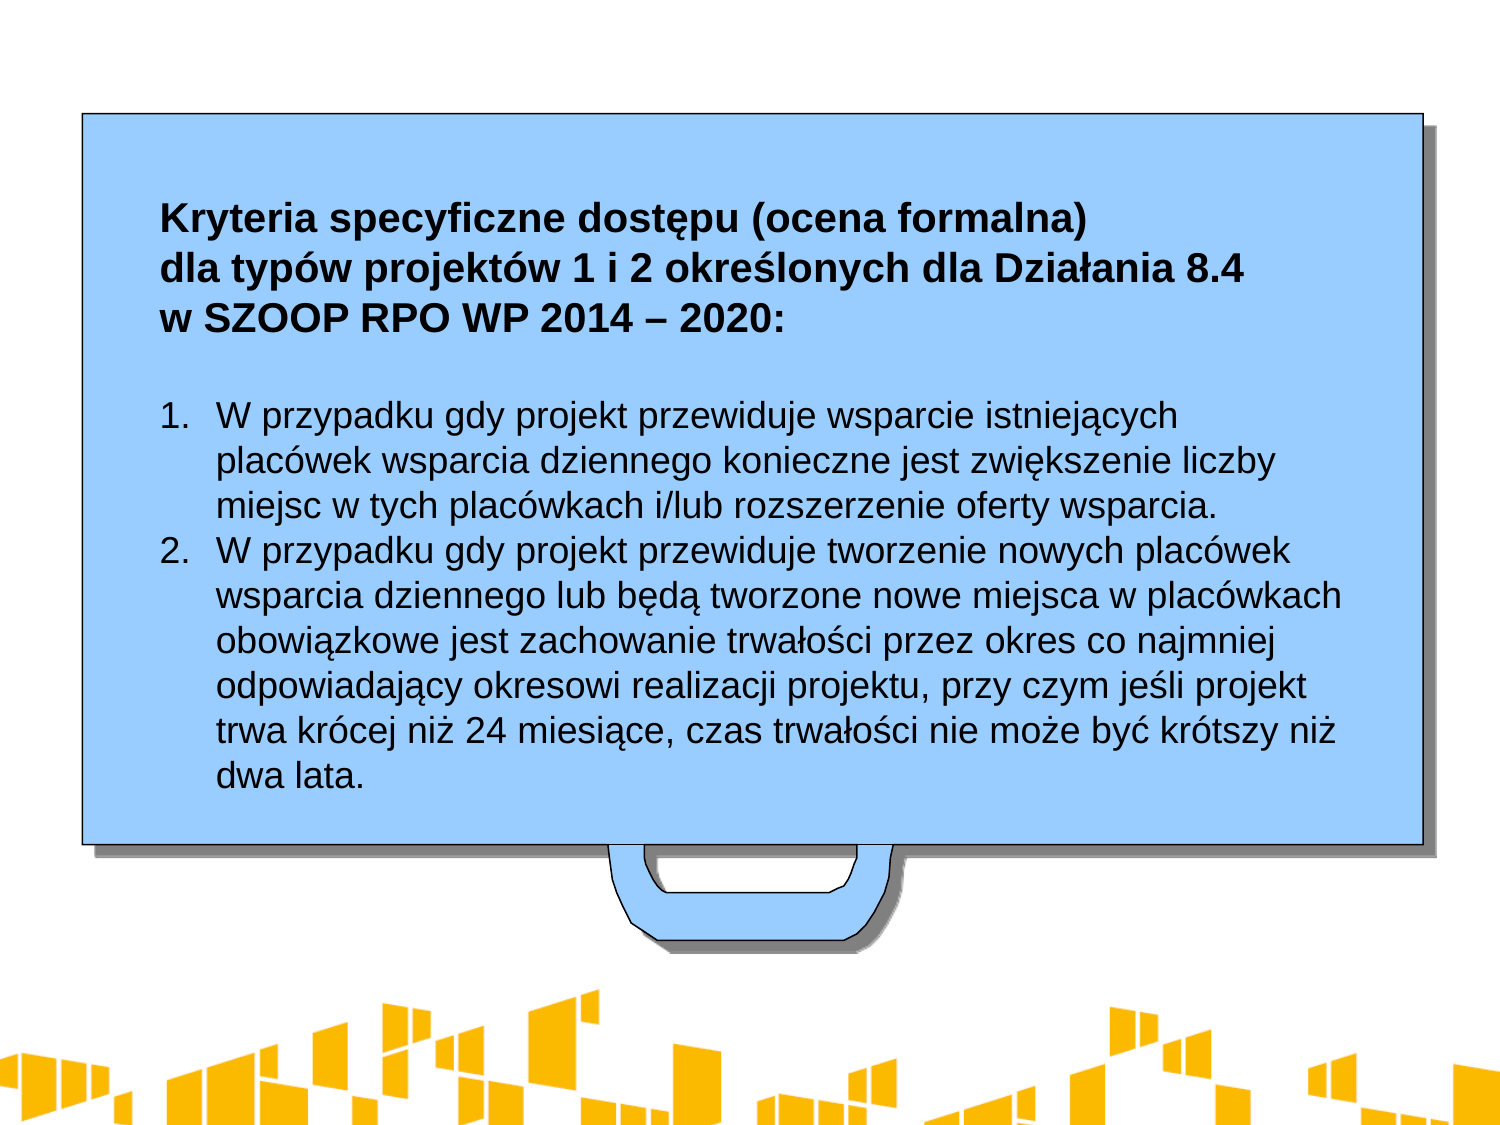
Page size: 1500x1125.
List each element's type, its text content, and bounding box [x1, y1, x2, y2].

text_box Kryteria specyficzne dostępu (ocena formalna) dla typów projektów 1 i 2 określonych dla Działania 8.4 w SZOOP RPO WP 2014 – 2020: W przypadku gdy projekt przewiduje wsparcie istniejących placówek wsparcia dziennego konieczne jest zwiększenie liczby miejsc w tych placówkach i/lub rozszerzenie oferty wsparcia. W przypadku gdy projekt przewiduje tworzenie nowych placówek wsparcia dziennego lub będą tworzone nowe miejsca w placówkach obowiązkowe jest zachowanie trwałości przez okres co najmniej odpowiadający okresowi realizacji projektu, przy czym jeśli projekt trwa krócej niż 24 miesiące, czas trwałości nie może być krótszy niż dwa lata. [82, 113, 1424, 941]
picture [0, 980, 1500, 1125]
